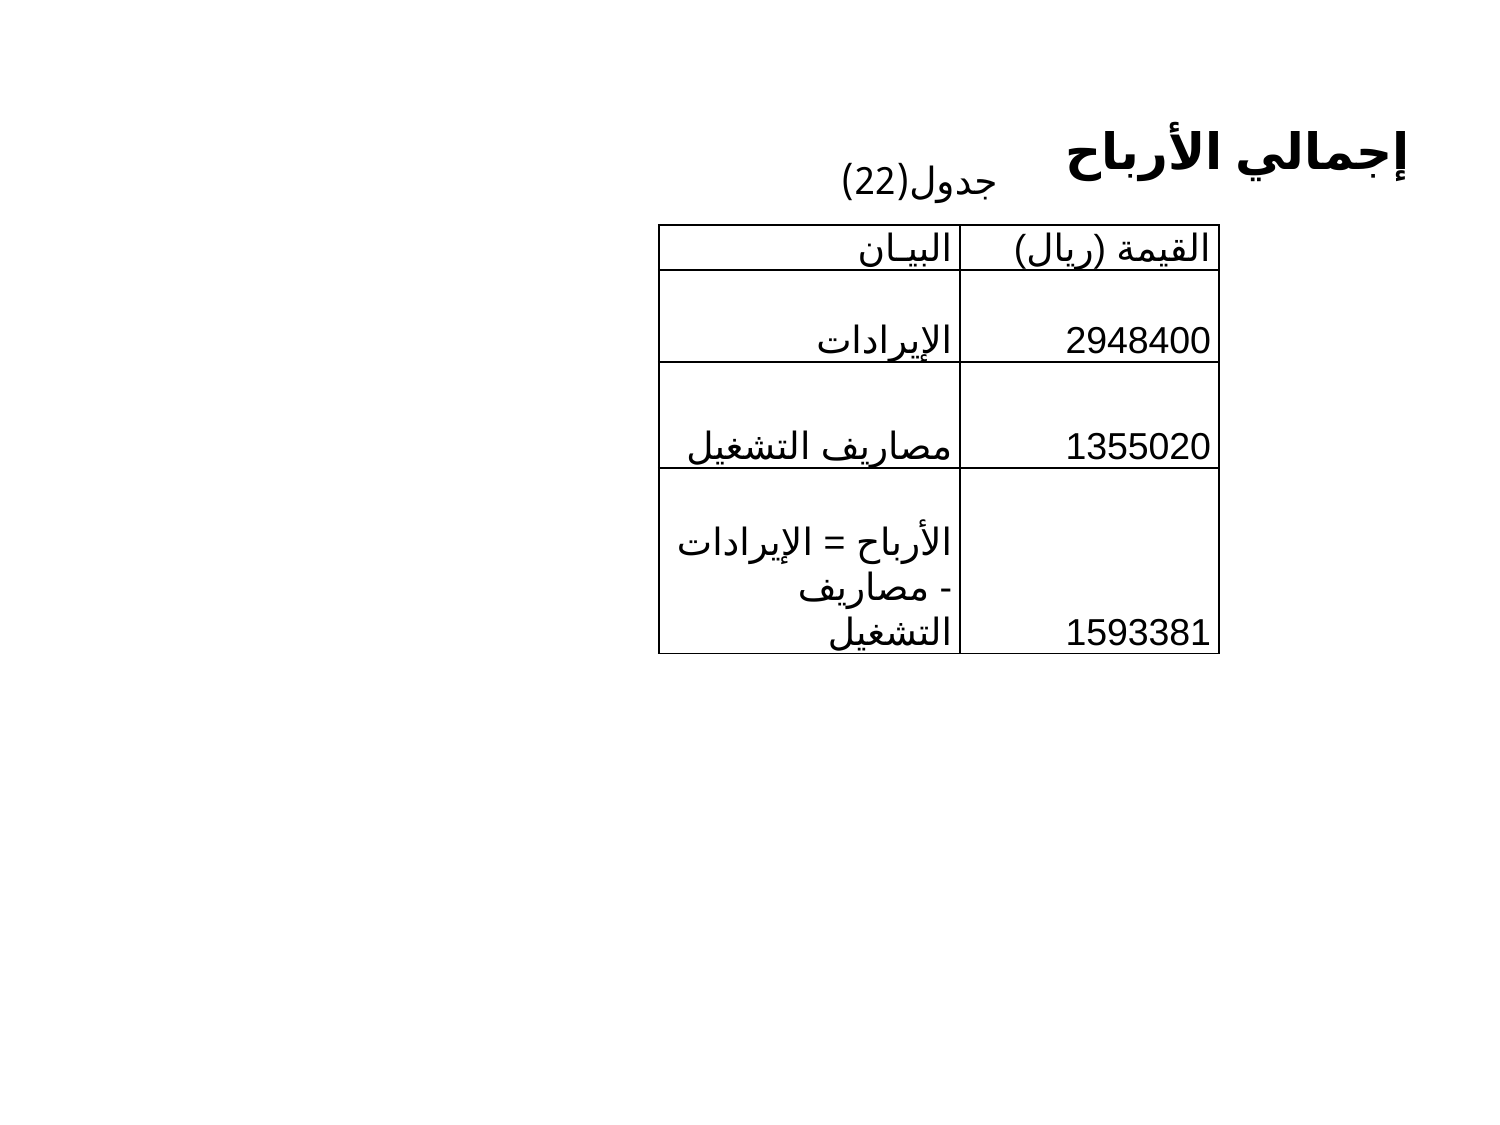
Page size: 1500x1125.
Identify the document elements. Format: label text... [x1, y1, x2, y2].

table_cell 1593381 [961, 469, 1218, 653]
table_cell الأرباح = الإيرادات - مصاريف التشغيل [660, 469, 959, 653]
table_cell الإيرادات [660, 271, 959, 361]
table_header البيـان [660, 226, 959, 269]
table_cell مصاريف التشغيل [660, 363, 959, 467]
table_cell 2948400 [961, 271, 1218, 361]
text_box إجمالي الأرباح [1012, 112, 1425, 188]
text_box جدول(22) [826, 149, 1013, 210]
table_header القيمة (ريال) [961, 226, 1218, 269]
table_cell 1355020 [961, 363, 1218, 467]
